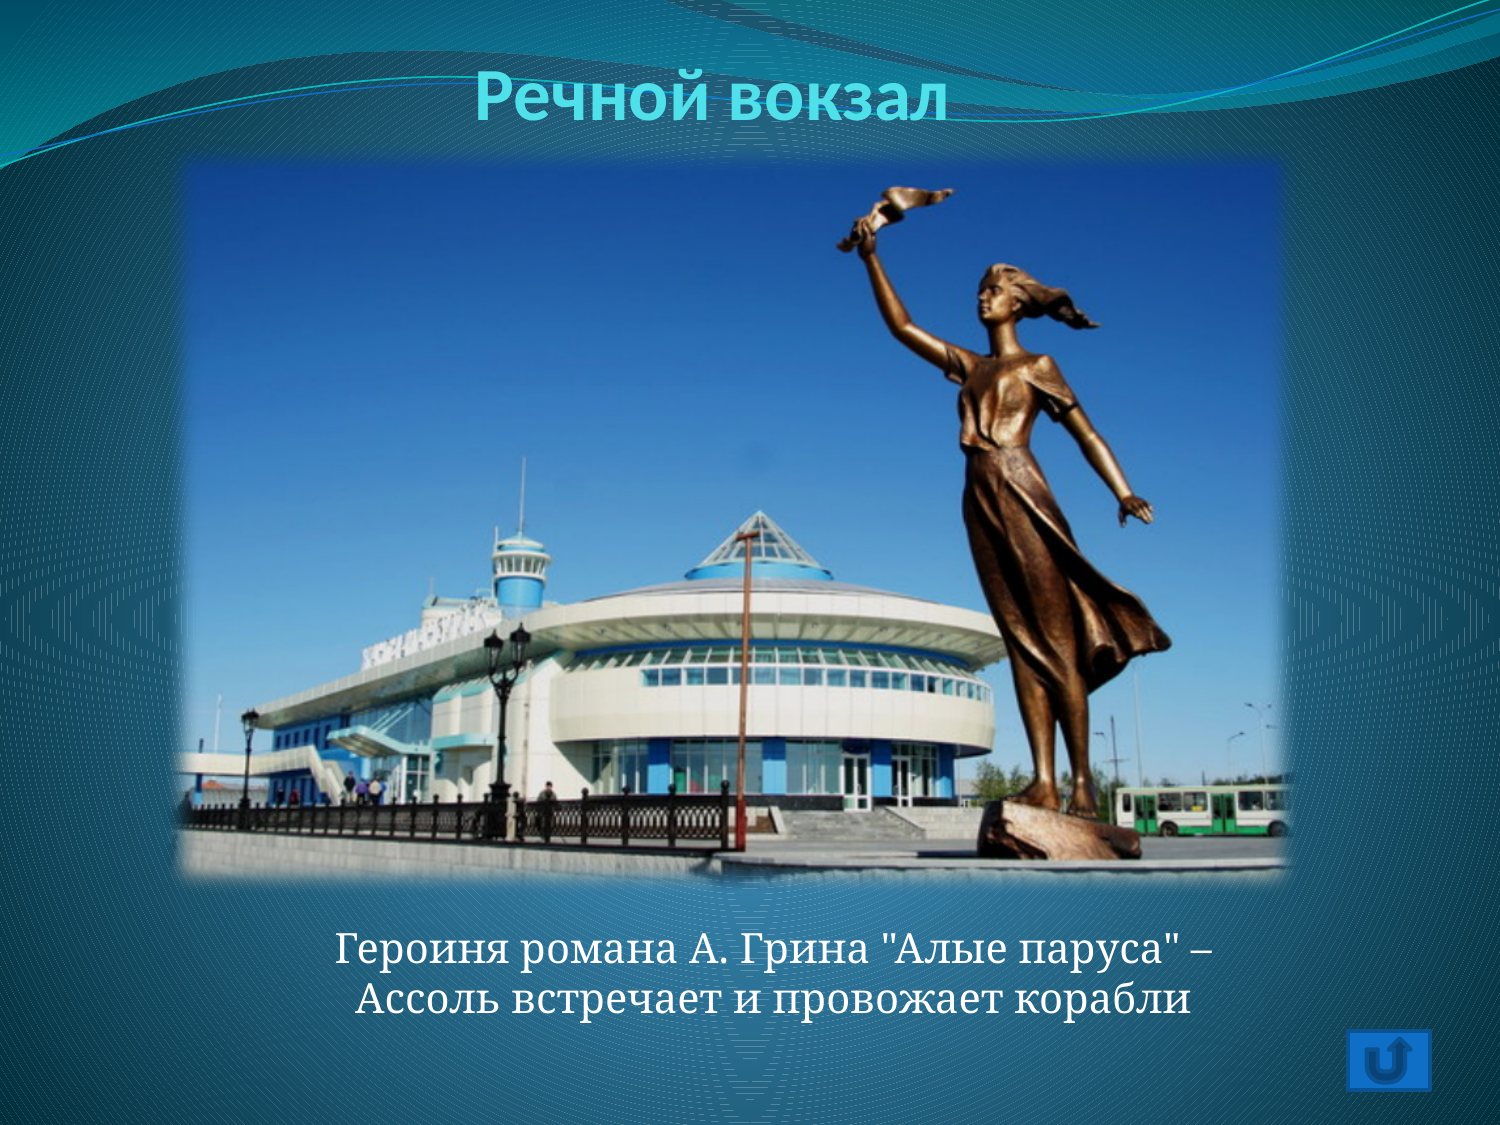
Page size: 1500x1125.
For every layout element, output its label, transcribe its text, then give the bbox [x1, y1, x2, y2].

text_box [1346, 1029, 1432, 1092]
picture [163, 140, 1302, 897]
title Речной вокзал [70, 23, 1359, 136]
text_box Героиня романа А. Грина "Алые паруса" – Ассоль встречает и провожает корабли [281, 913, 1266, 1029]
